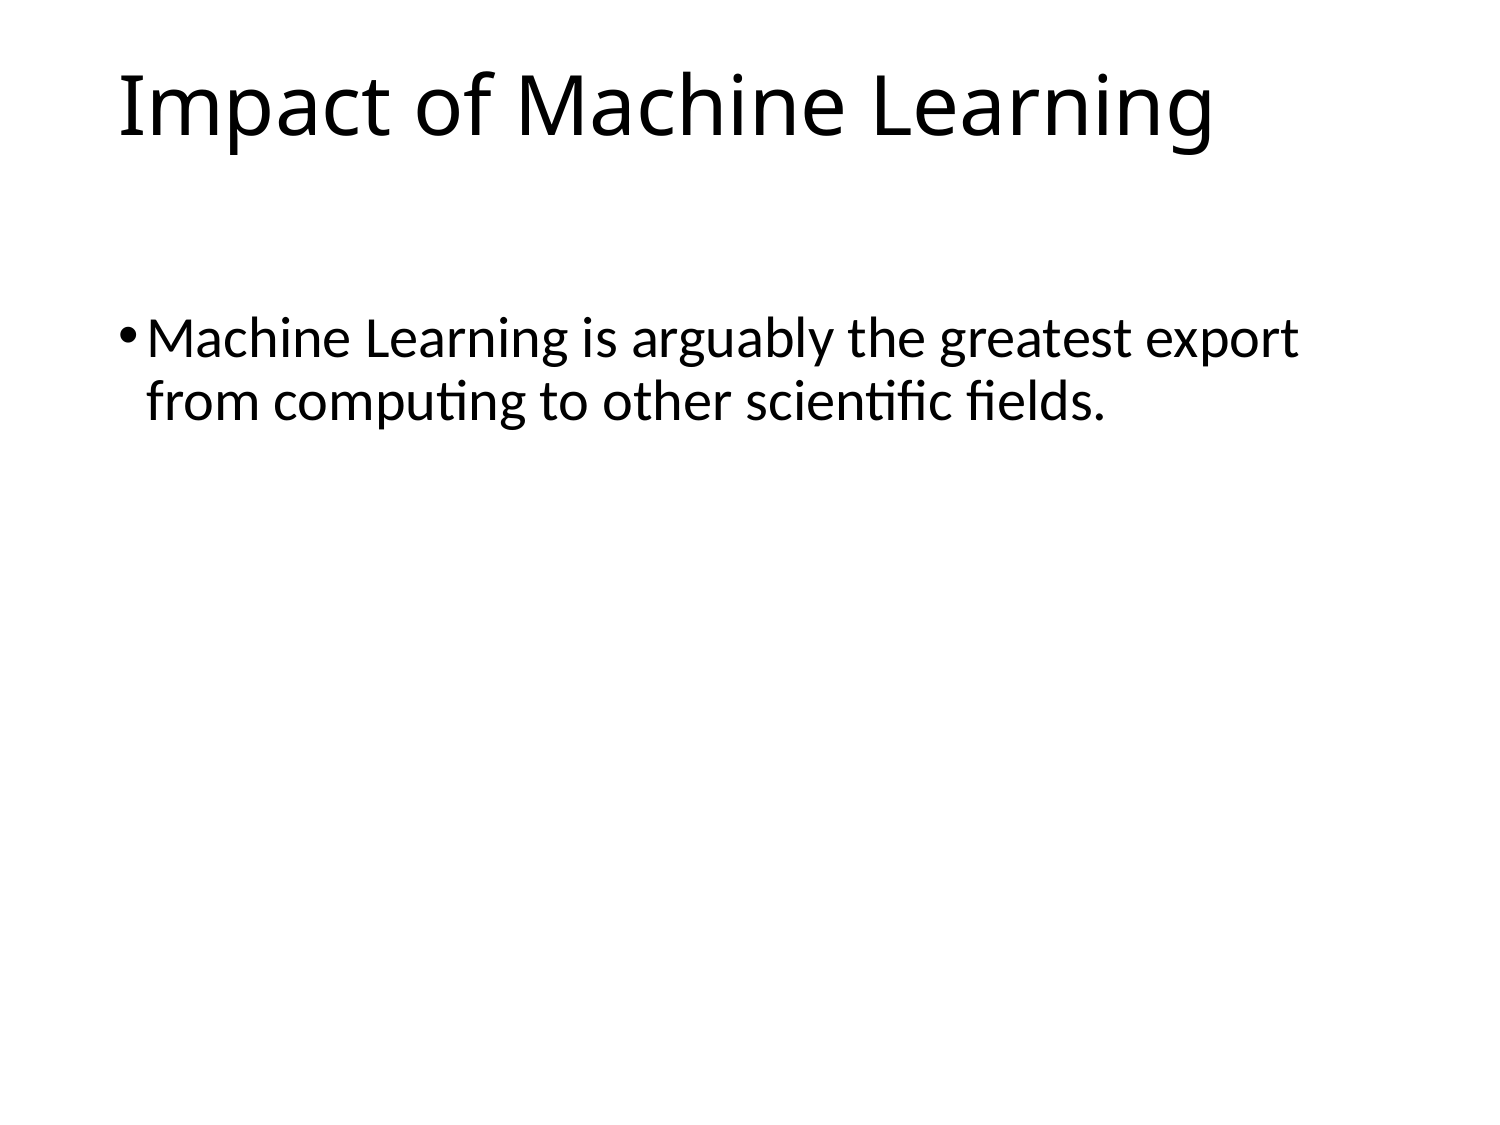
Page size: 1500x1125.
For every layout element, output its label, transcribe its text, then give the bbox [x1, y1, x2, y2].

list Machine Learning is arguably the greatest export from computing to other scientific fields. [103, 299, 1397, 1014]
title Impact of Machine Learning [103, 0, 1397, 218]
